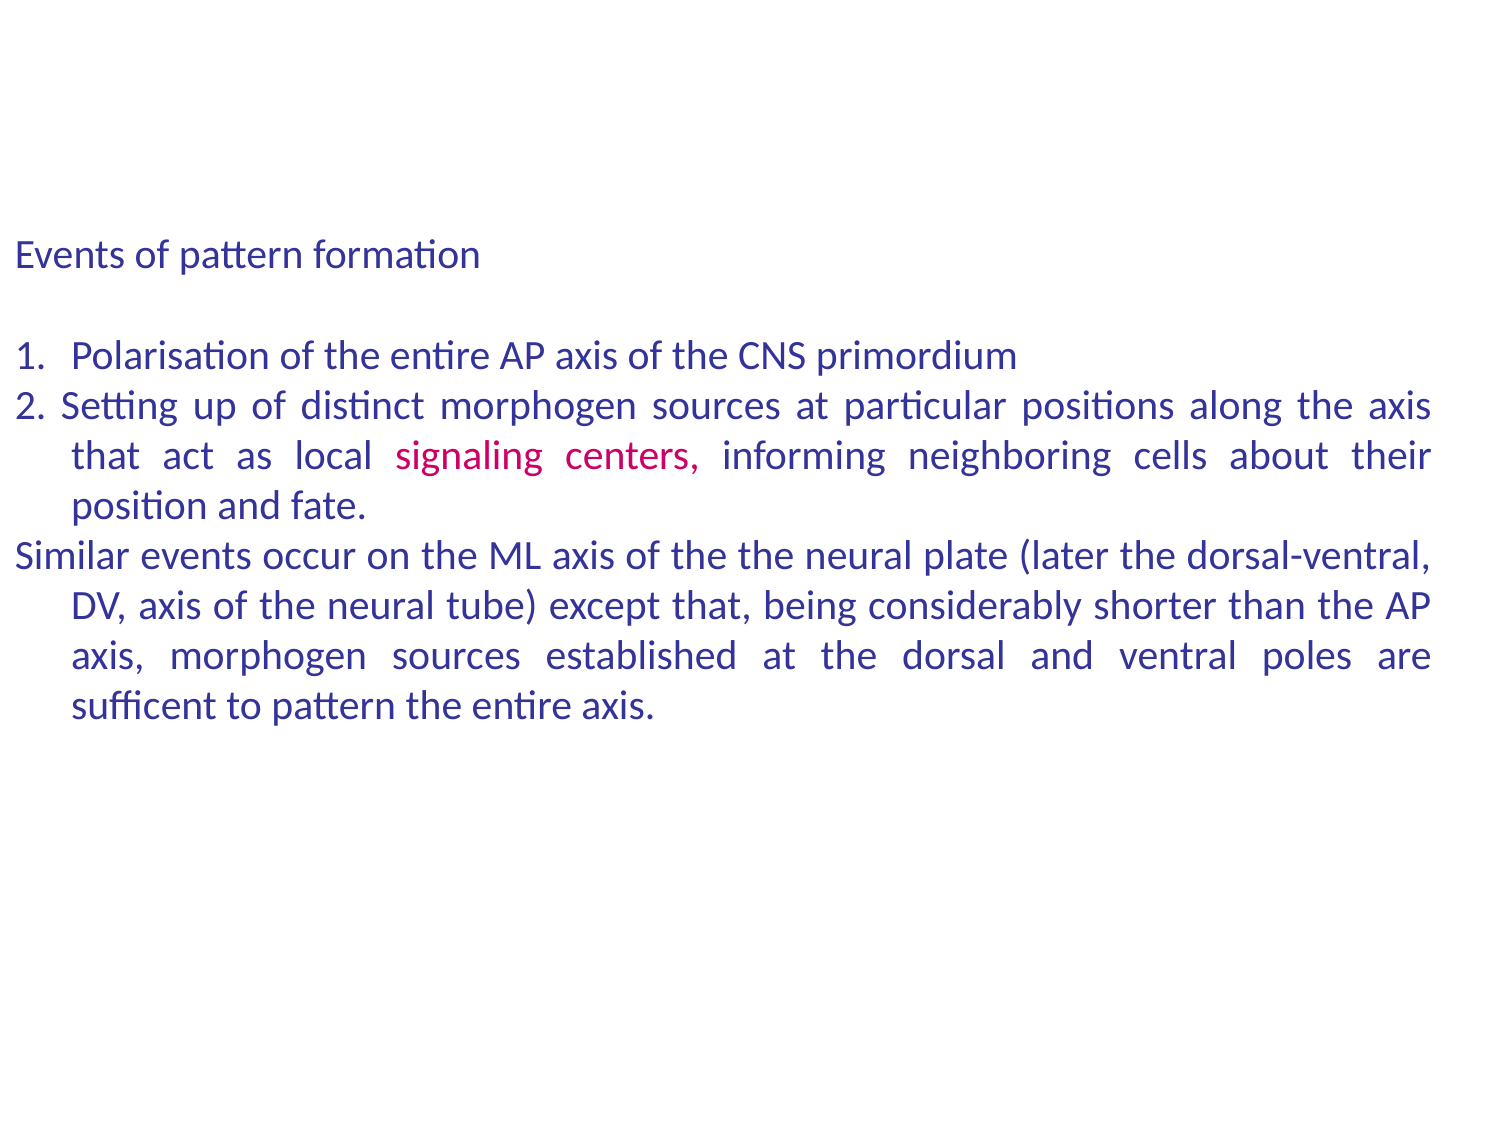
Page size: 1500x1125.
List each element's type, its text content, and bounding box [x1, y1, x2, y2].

text_box Events of pattern formation Polarisation of the entire AP axis of the CNS primordium 2. Setting up of distinct morphogen sources at particular positions along the axis that act as local signaling centers, informing neighboring cells about their position and fate. Similar events occur on the ML axis of the the neural plate (later the dorsal-ventral, DV, axis of the neural tube) except that, being considerably shorter than the AP axis, morphogen sources established at the dorsal and ventral poles are sufficent to pattern the entire axis. [0, 219, 1448, 735]
